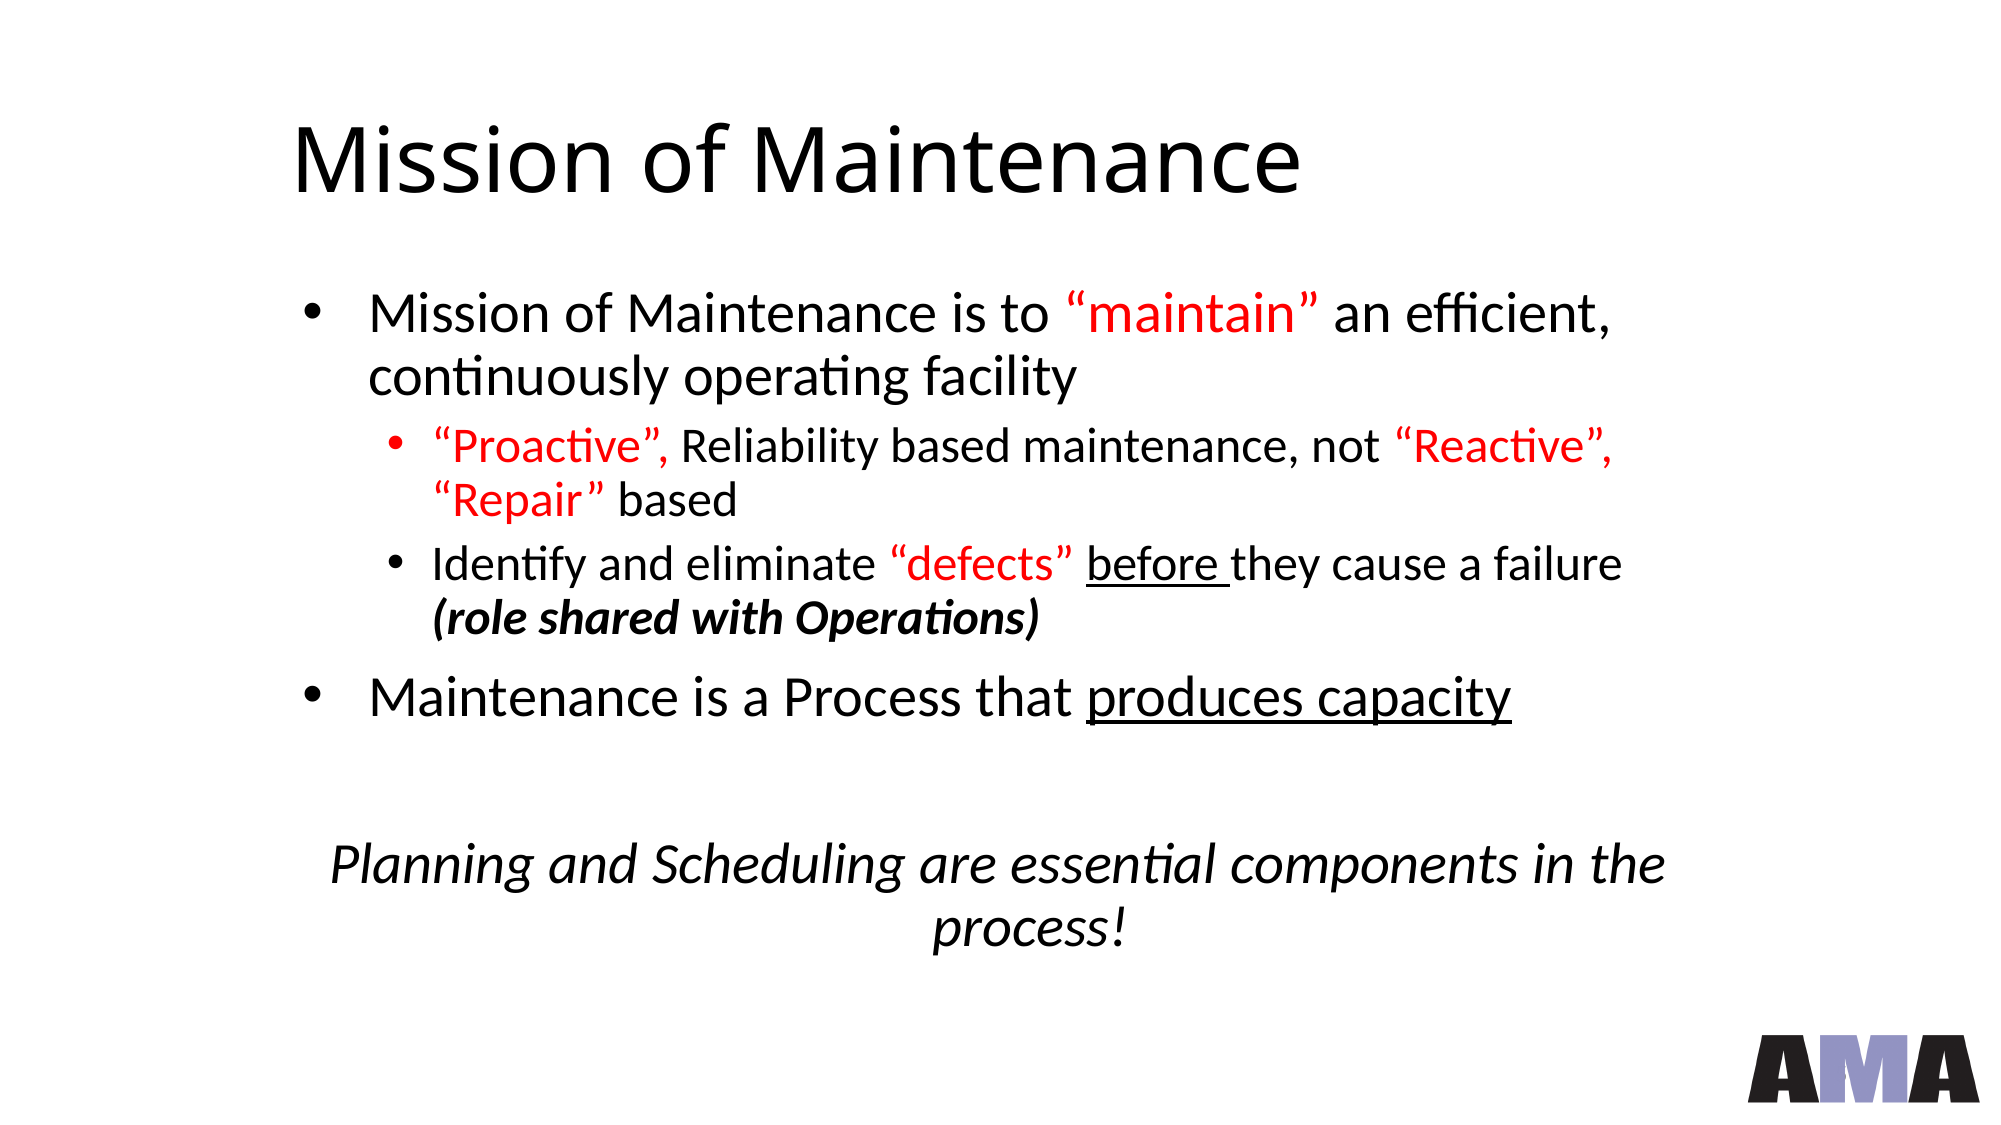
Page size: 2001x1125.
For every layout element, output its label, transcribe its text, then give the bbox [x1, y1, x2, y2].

picture [1746, 1035, 1981, 1103]
slide_number 5 [1412, 1042, 1863, 1103]
text_box [362, 374, 1588, 440]
list Mission of Maintenance is to “maintain” an efficient, continuously operating facility “Proactive”, Reliability based maintenance, not “Reactive”, “Repair” based Identify and eliminate “defects” before they cause a failure (role shared with Operations) Maintenance is a Process that produces capacity Planning and Scheduling are essential components in the process! [287, 275, 1709, 1024]
title Mission of Maintenance [275, 106, 1463, 220]
